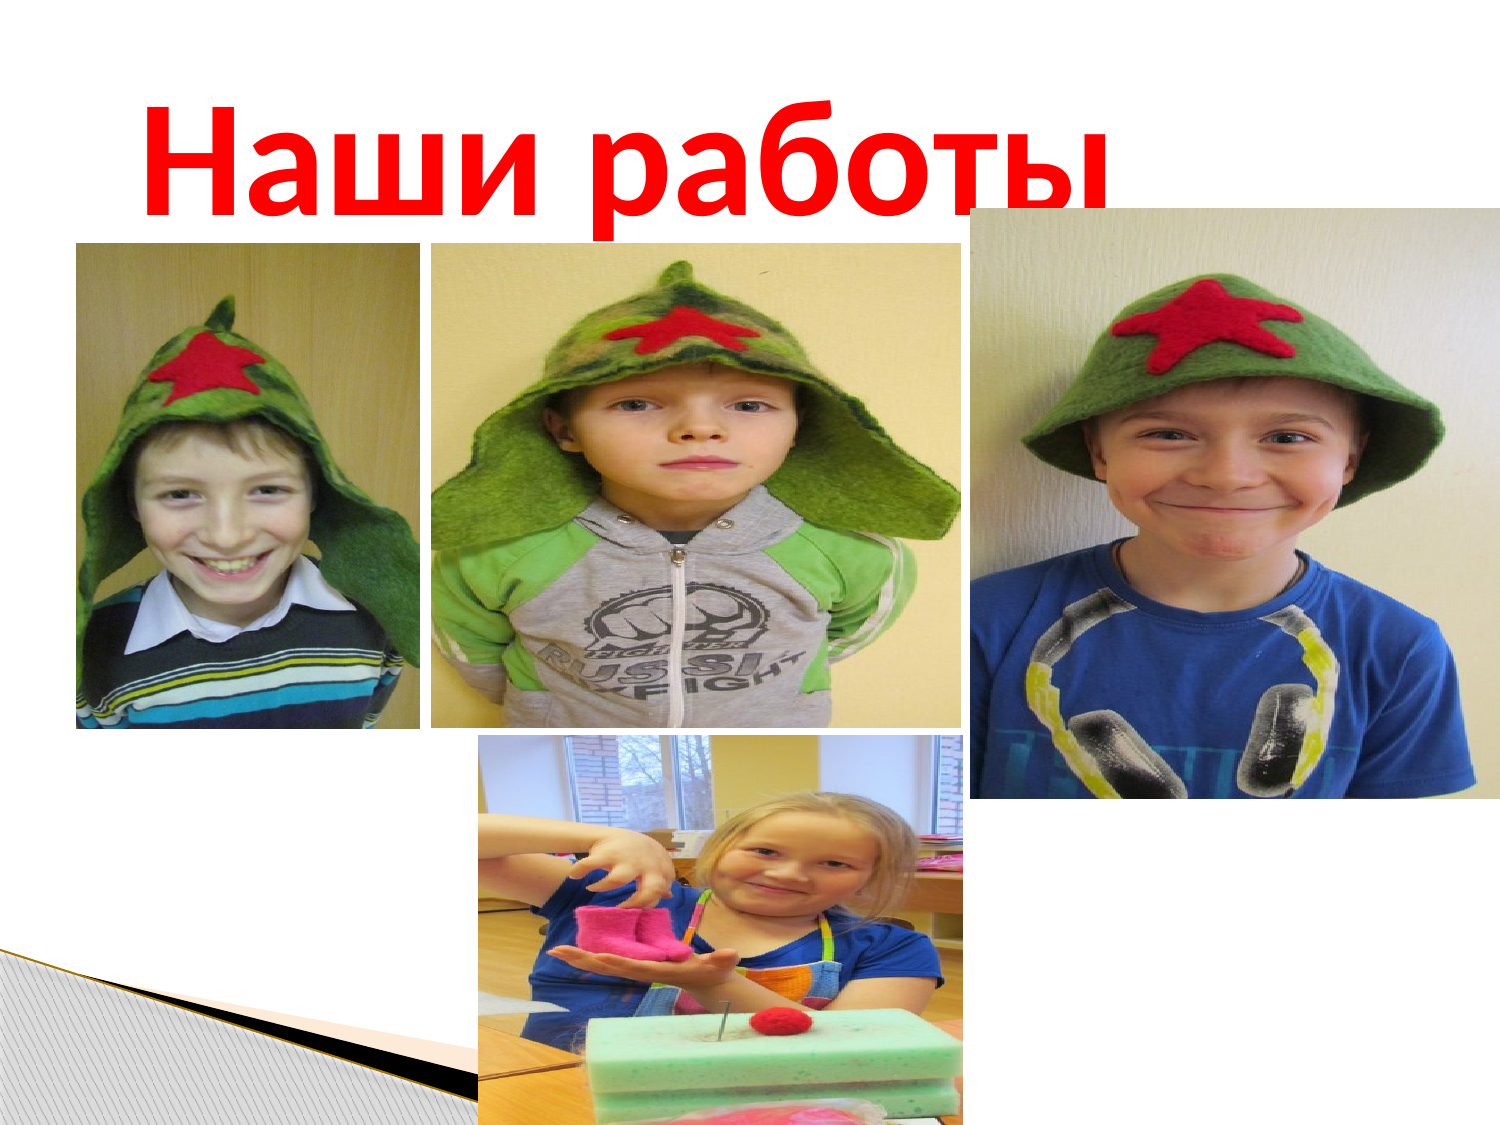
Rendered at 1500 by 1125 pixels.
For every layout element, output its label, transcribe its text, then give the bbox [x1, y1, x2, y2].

picture [478, 734, 963, 1125]
picture [76, 243, 420, 729]
picture [430, 243, 961, 729]
title Наши работы [123, 54, 1474, 243]
picture [970, 207, 1500, 799]
